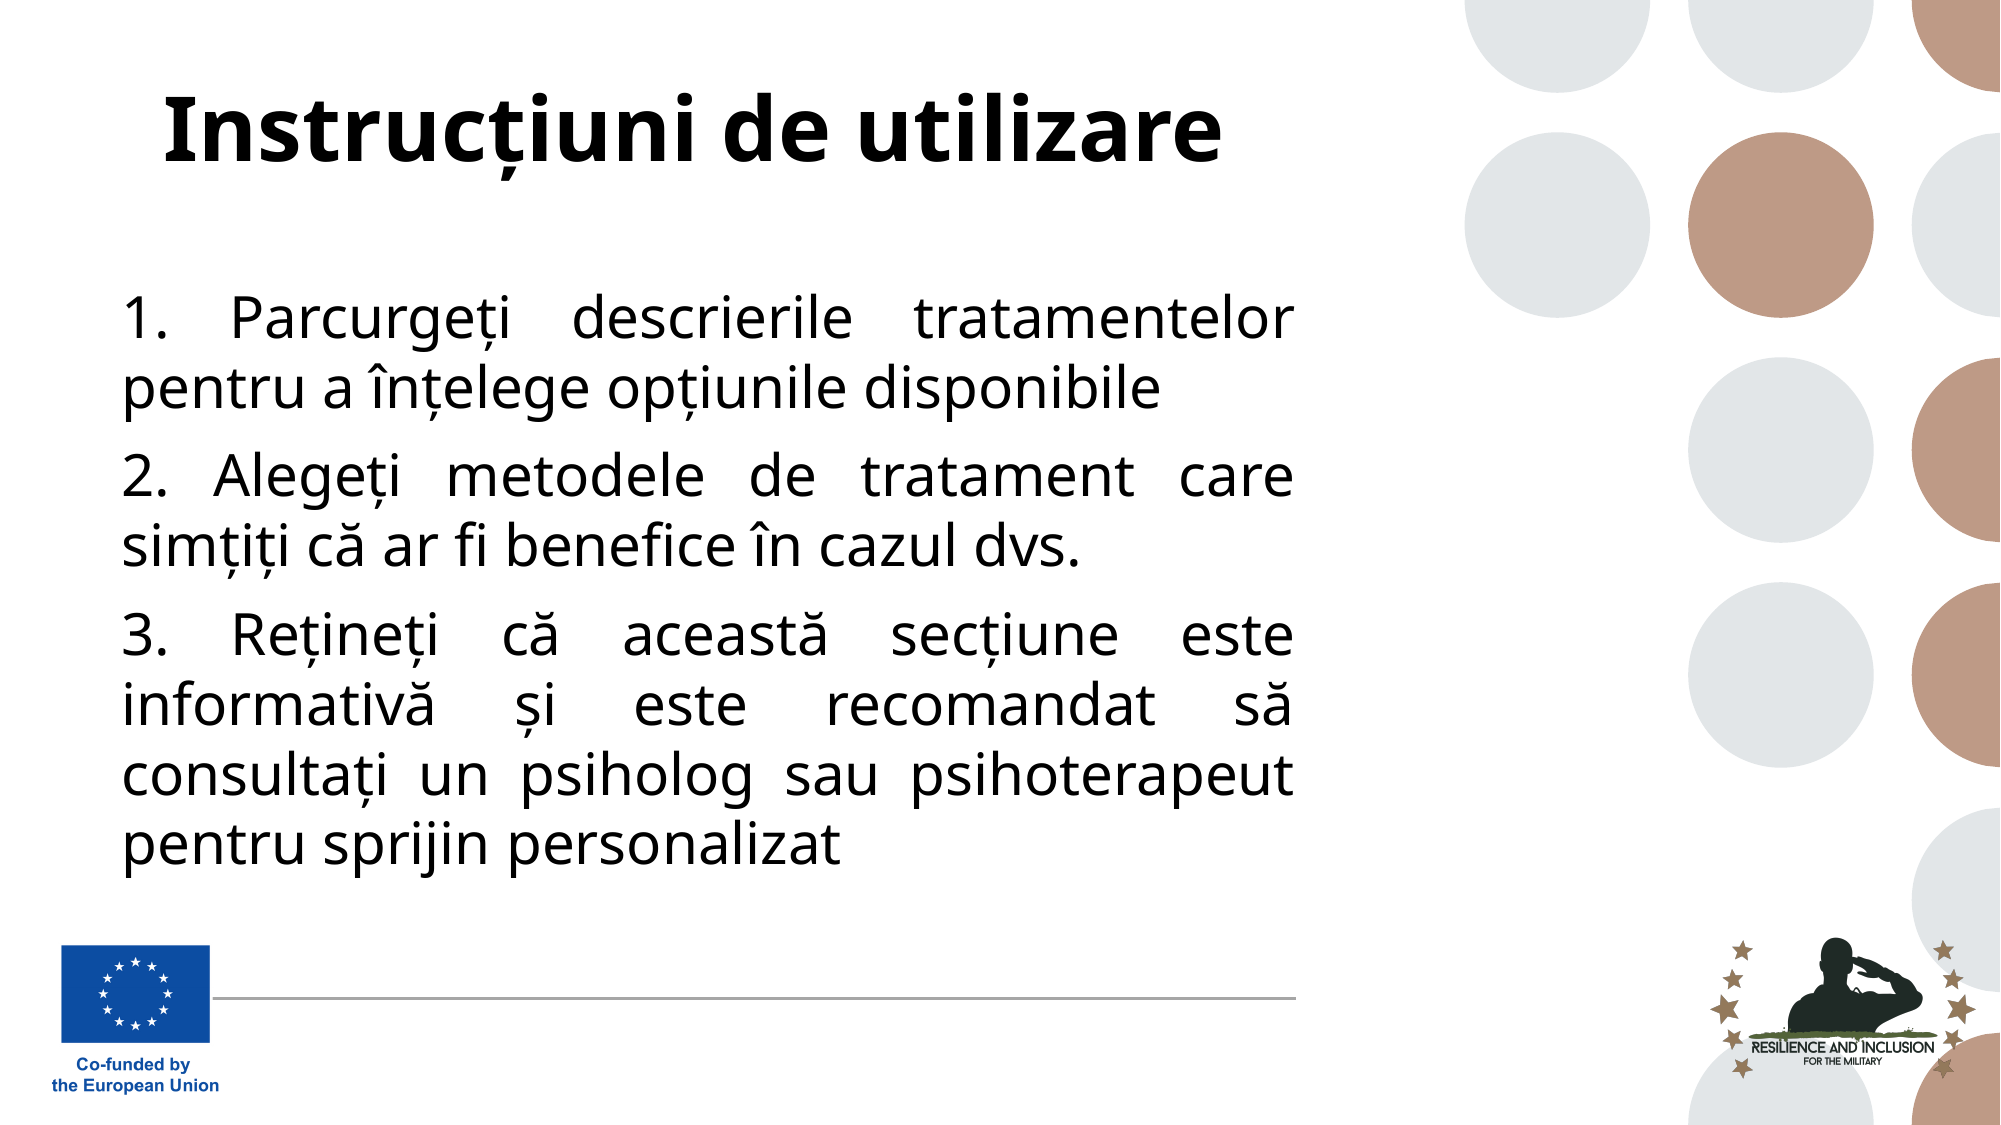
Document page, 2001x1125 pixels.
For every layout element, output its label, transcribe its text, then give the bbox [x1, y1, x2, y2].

title Instrucțiuni de utilizare [92, 64, 1297, 273]
list 1. Parcurgeți descrierile tratamentelor pentru a înțelege opțiunile disponibile 2. Alegeți metodele de tratament care simțiți că ar fi benefice în cazul dvs. 3. Rețineți că această secțiune este informativă și este recomandat să consultați un psiholog sau psihoterapeut pentru sprijin personalizat [106, 272, 1310, 917]
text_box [43, 927, 1980, 1110]
